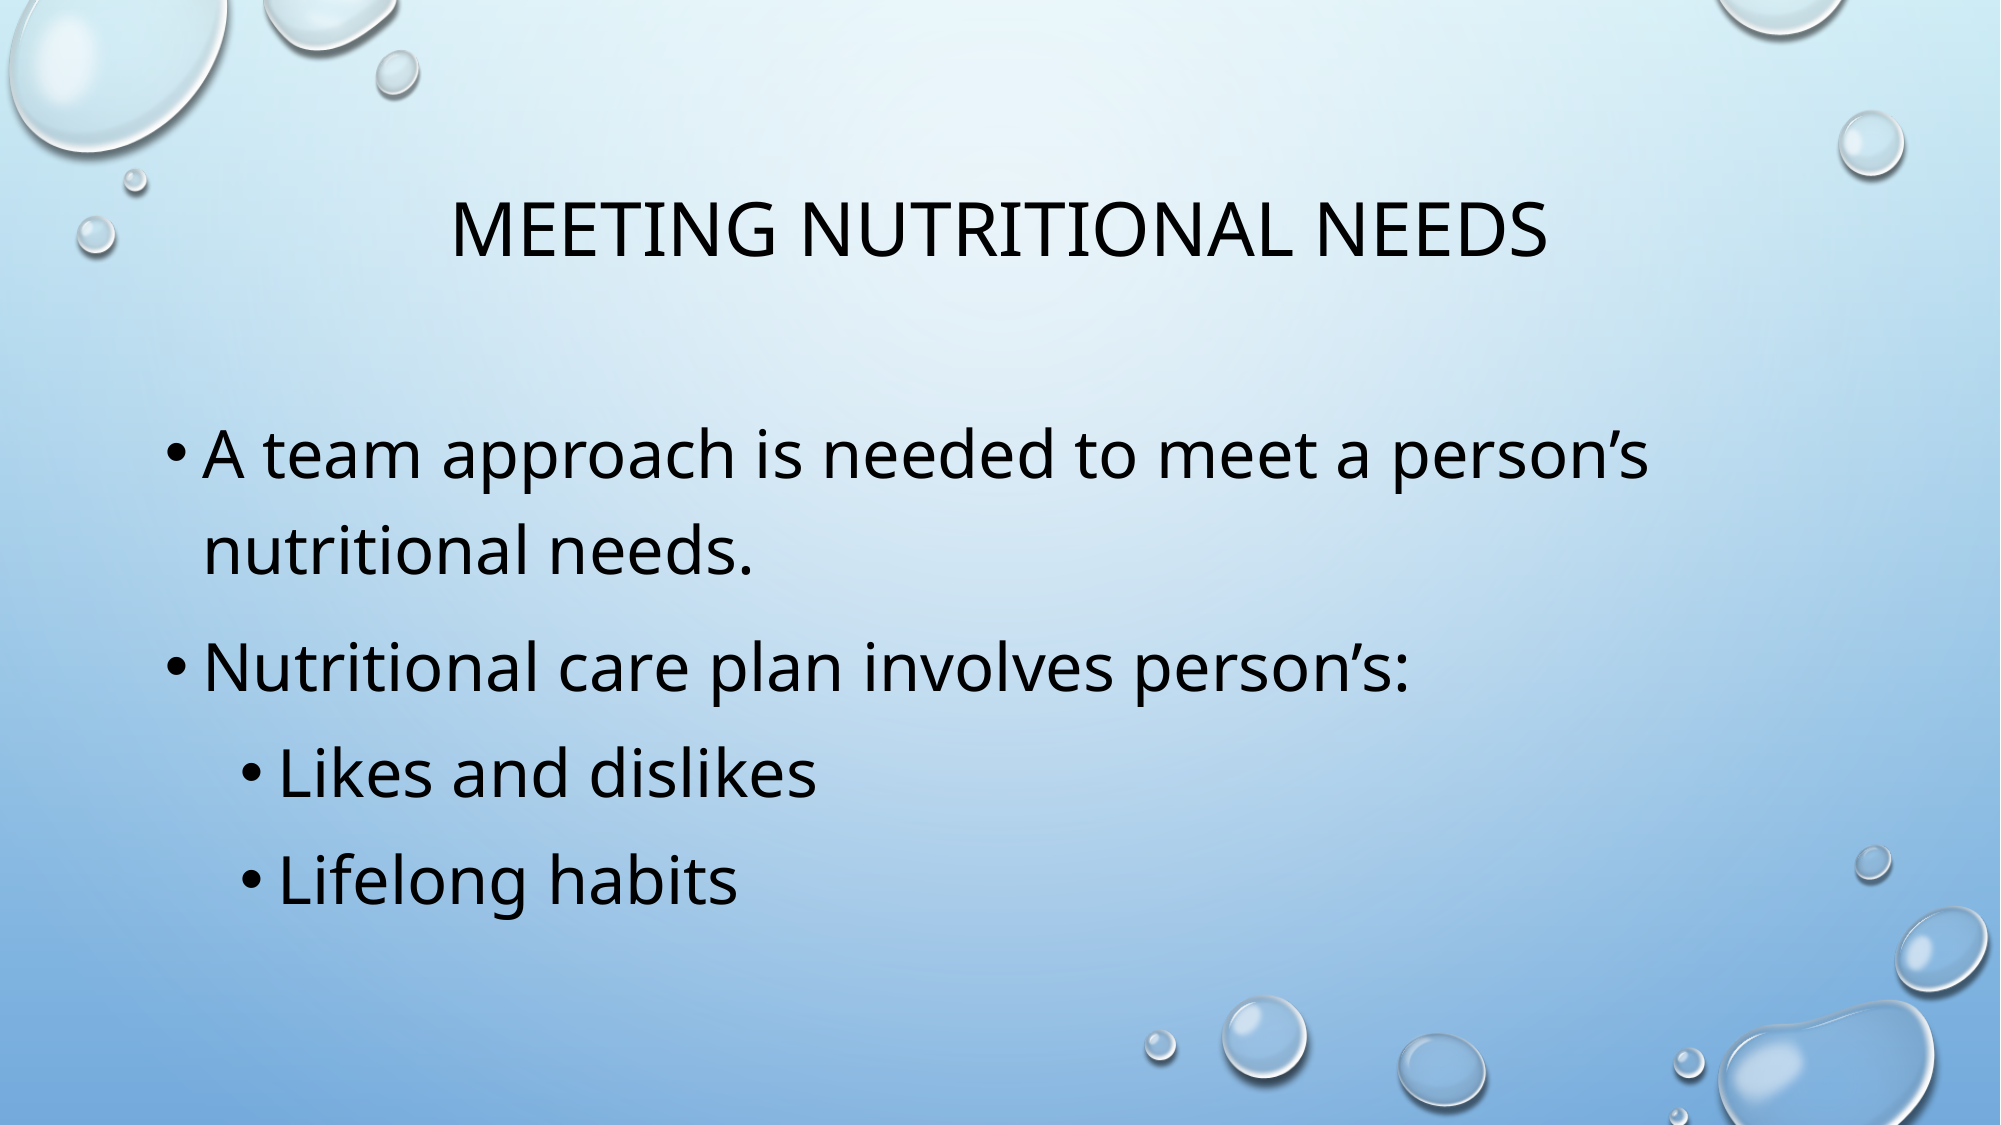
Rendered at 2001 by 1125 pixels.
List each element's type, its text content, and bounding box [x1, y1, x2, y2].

title Meeting nutritional needs [149, 101, 1851, 364]
picture [0, 0, 2000, 1125]
list A team approach is needed to meet a person’s nutritional needs. Nutritional care plan involves person’s: Likes and dislikes Lifelong habits [149, 388, 1850, 950]
